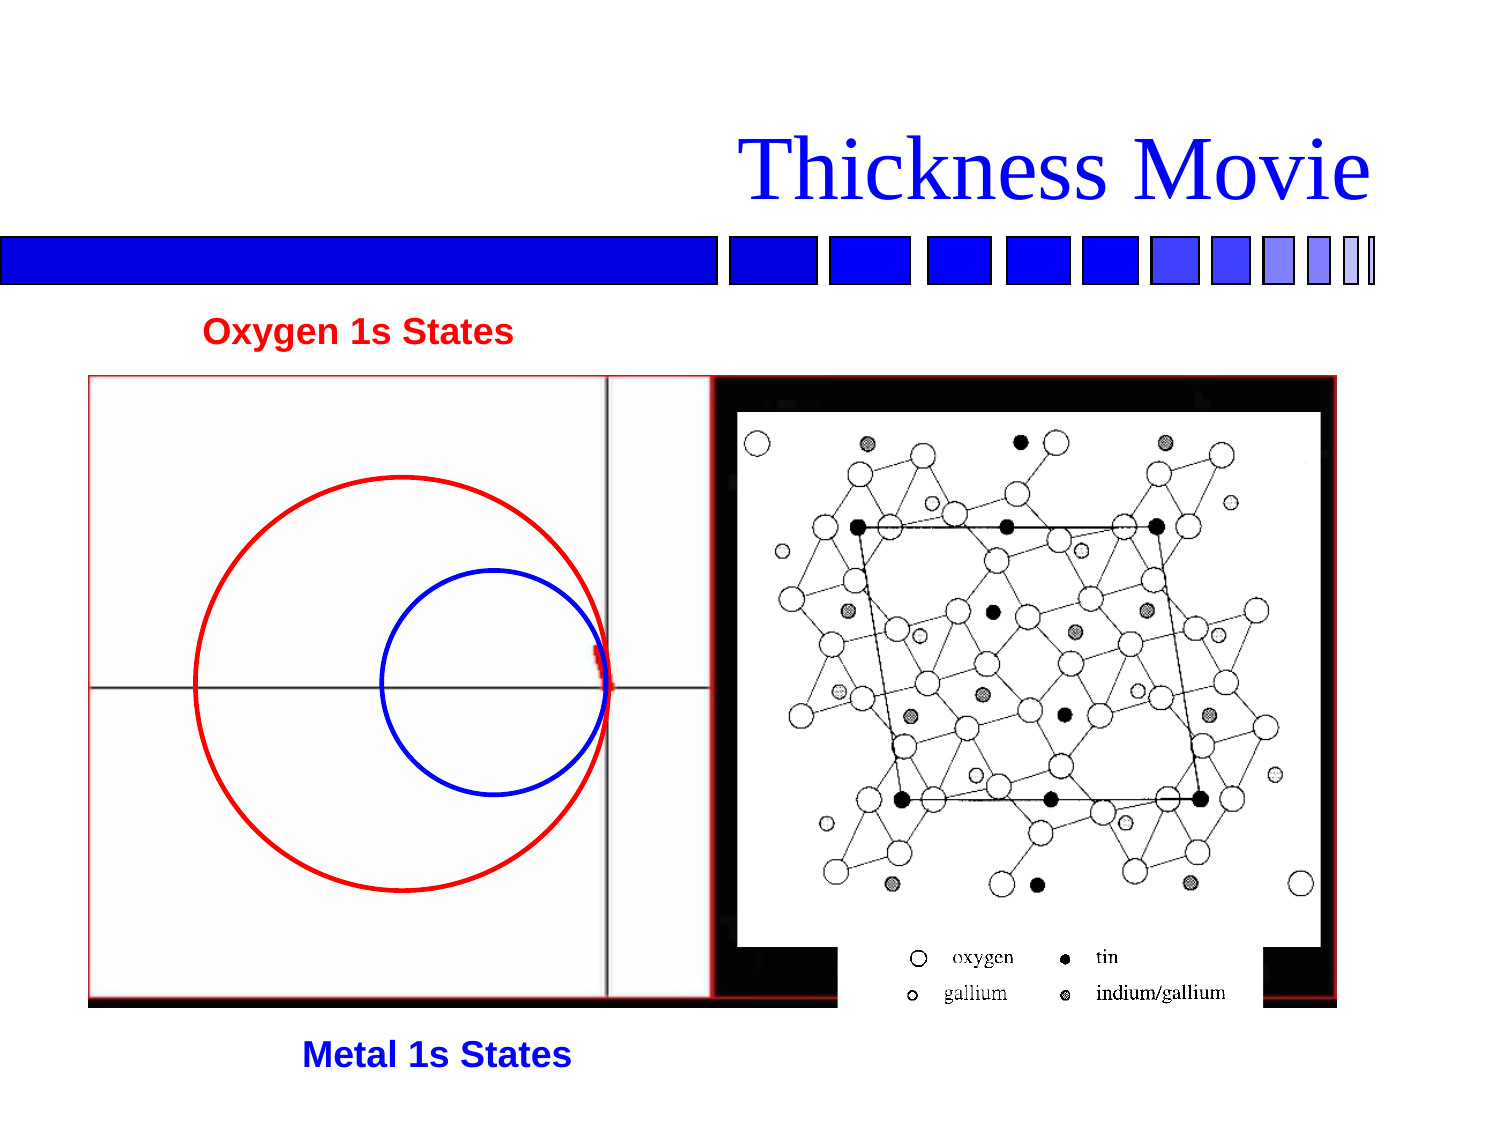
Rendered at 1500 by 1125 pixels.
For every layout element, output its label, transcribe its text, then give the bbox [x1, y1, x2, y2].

title Thickness Movie [112, 31, 1388, 225]
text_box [87, 374, 1338, 1009]
text_box Oxygen 1s States [187, 299, 563, 360]
text_box Metal 1s States [287, 1022, 663, 1083]
picture [737, 412, 1321, 1012]
